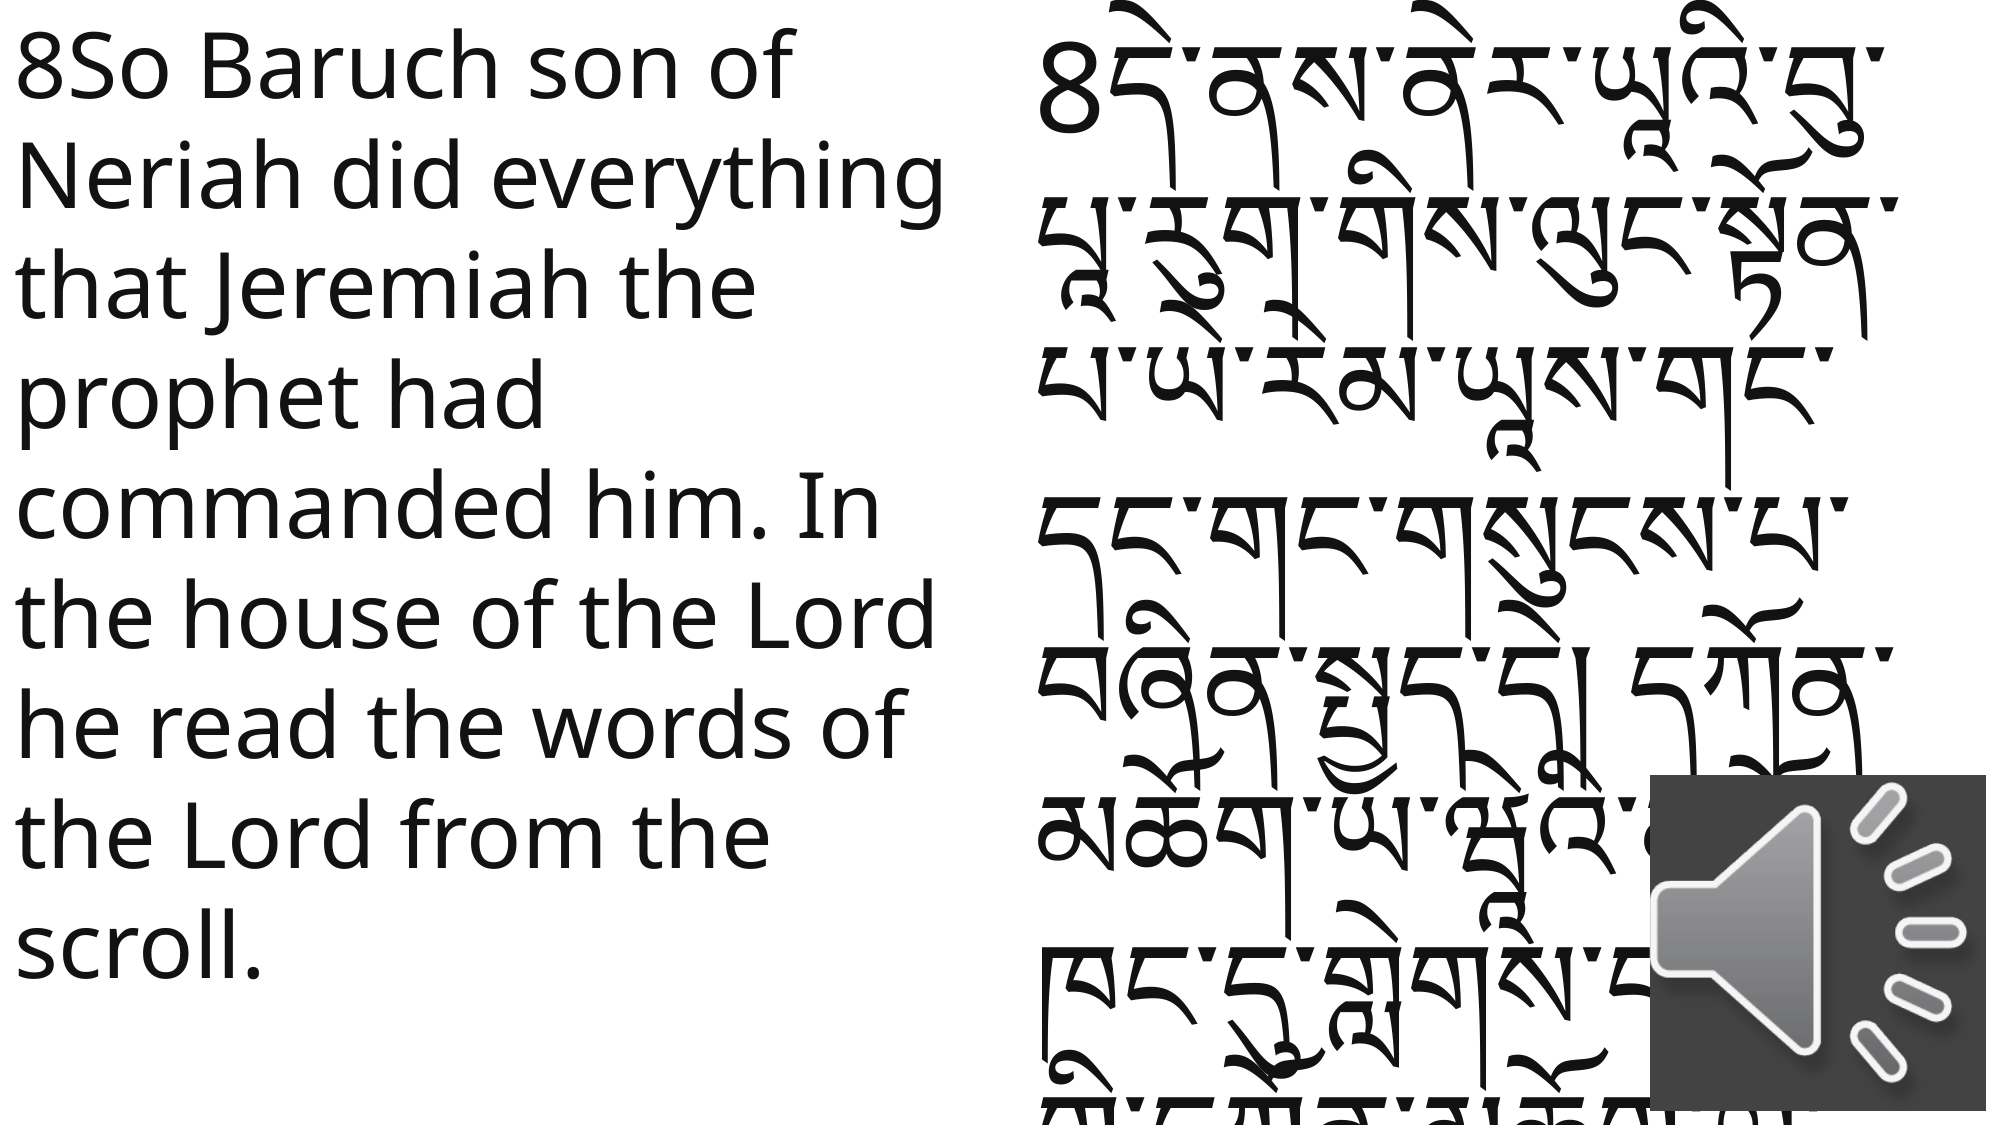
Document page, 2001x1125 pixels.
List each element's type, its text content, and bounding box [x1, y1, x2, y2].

text_box 8So Baruch son of Neriah did everything that Jeremiah the prophet had commanded him. In the house of the Lord he read the words of the Lord from the scroll. [0, 0, 981, 1125]
picture [1648, 773, 1987, 1112]
text_box 8དེ་ནས་ནེར་ཡཱའི་བུ་པཱ་རུག་གིས་ལུང་སྟོན་པ་ཡེ་རེམ་ཡཱས་གང་དང་གང་གསུངས་པ་བཞིན་སྤྱད་དེ། དཀོན་མཆོག་ཡ་ཝཱེའི་མཆོད་ཁང་དུ་གླེགས་བམ་སྟེང་གི་དཀོན་མཆོག་ཡ་ཝཱེའི་བཀའ་རྣམས་བསྒྲགས་སོ། ། [1019, 0, 2000, 1125]
